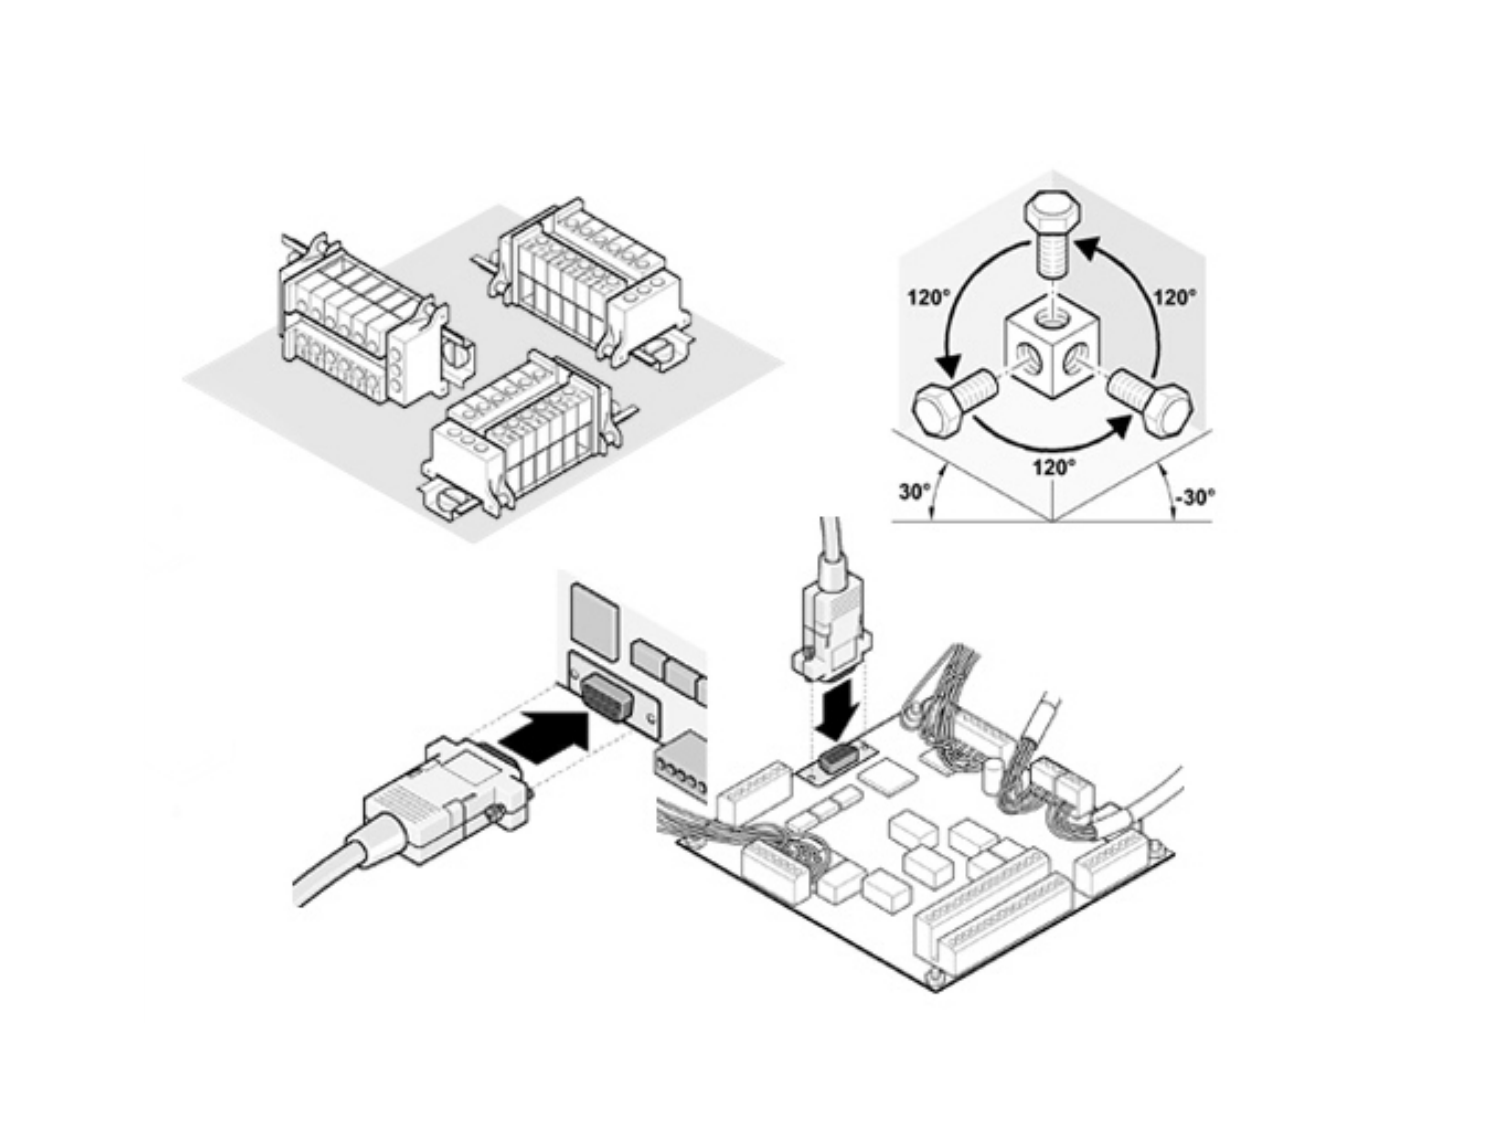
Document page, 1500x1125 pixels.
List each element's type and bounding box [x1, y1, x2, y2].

picture [143, 144, 1262, 1023]
